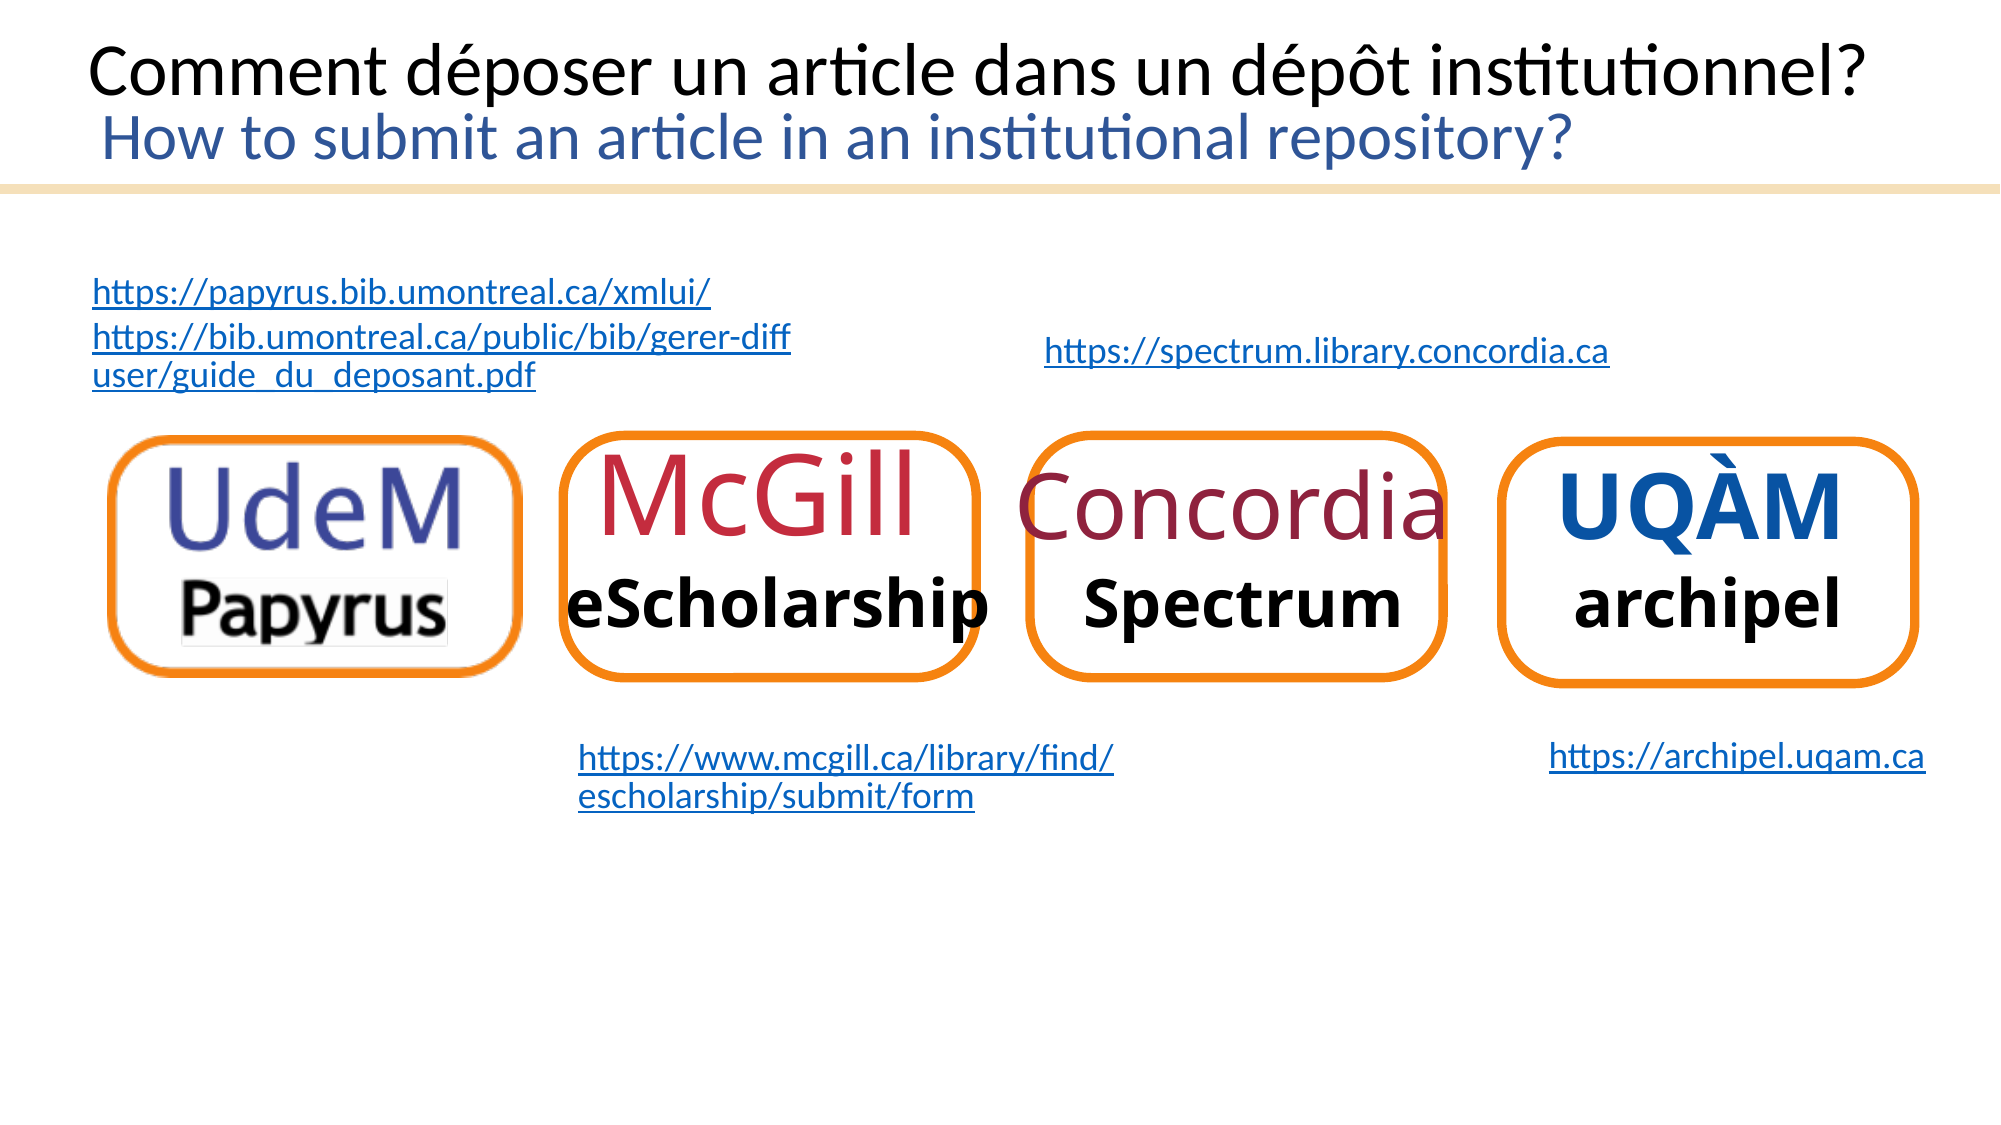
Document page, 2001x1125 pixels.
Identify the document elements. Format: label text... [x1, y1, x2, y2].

text_box [1038, 649, 1435, 679]
text_box McGill eScholarship [550, 467, 999, 649]
text_box [571, 649, 969, 679]
text_box Concordia Spectrum [999, 467, 1467, 649]
text_box https://spectrum.library.concordia.ca [1029, 318, 1625, 423]
text_box https://www.mcgill.ca/library/find/escholarship/submit/form [563, 725, 1145, 876]
text_box [1036, 434, 1437, 467]
text_box [569, 434, 970, 467]
picture [107, 435, 523, 678]
text_box https://papyrus.bib.umontreal.ca/xmlui/ https://bib.umontreal.ca/public/bib/gerer-diffuser/guide_du_deposant.pdf [77, 259, 808, 410]
text_box UQÀM archipel [1541, 467, 1861, 649]
text_box [1500, 440, 1916, 685]
text_box How to submit an article in an institutional repository? [86, 85, 1592, 180]
text_box Comment déposer un article dans un dépôt institutionnel? [73, 12, 1886, 118]
text_box https://archipel.uqam.ca [1533, 723, 1941, 874]
